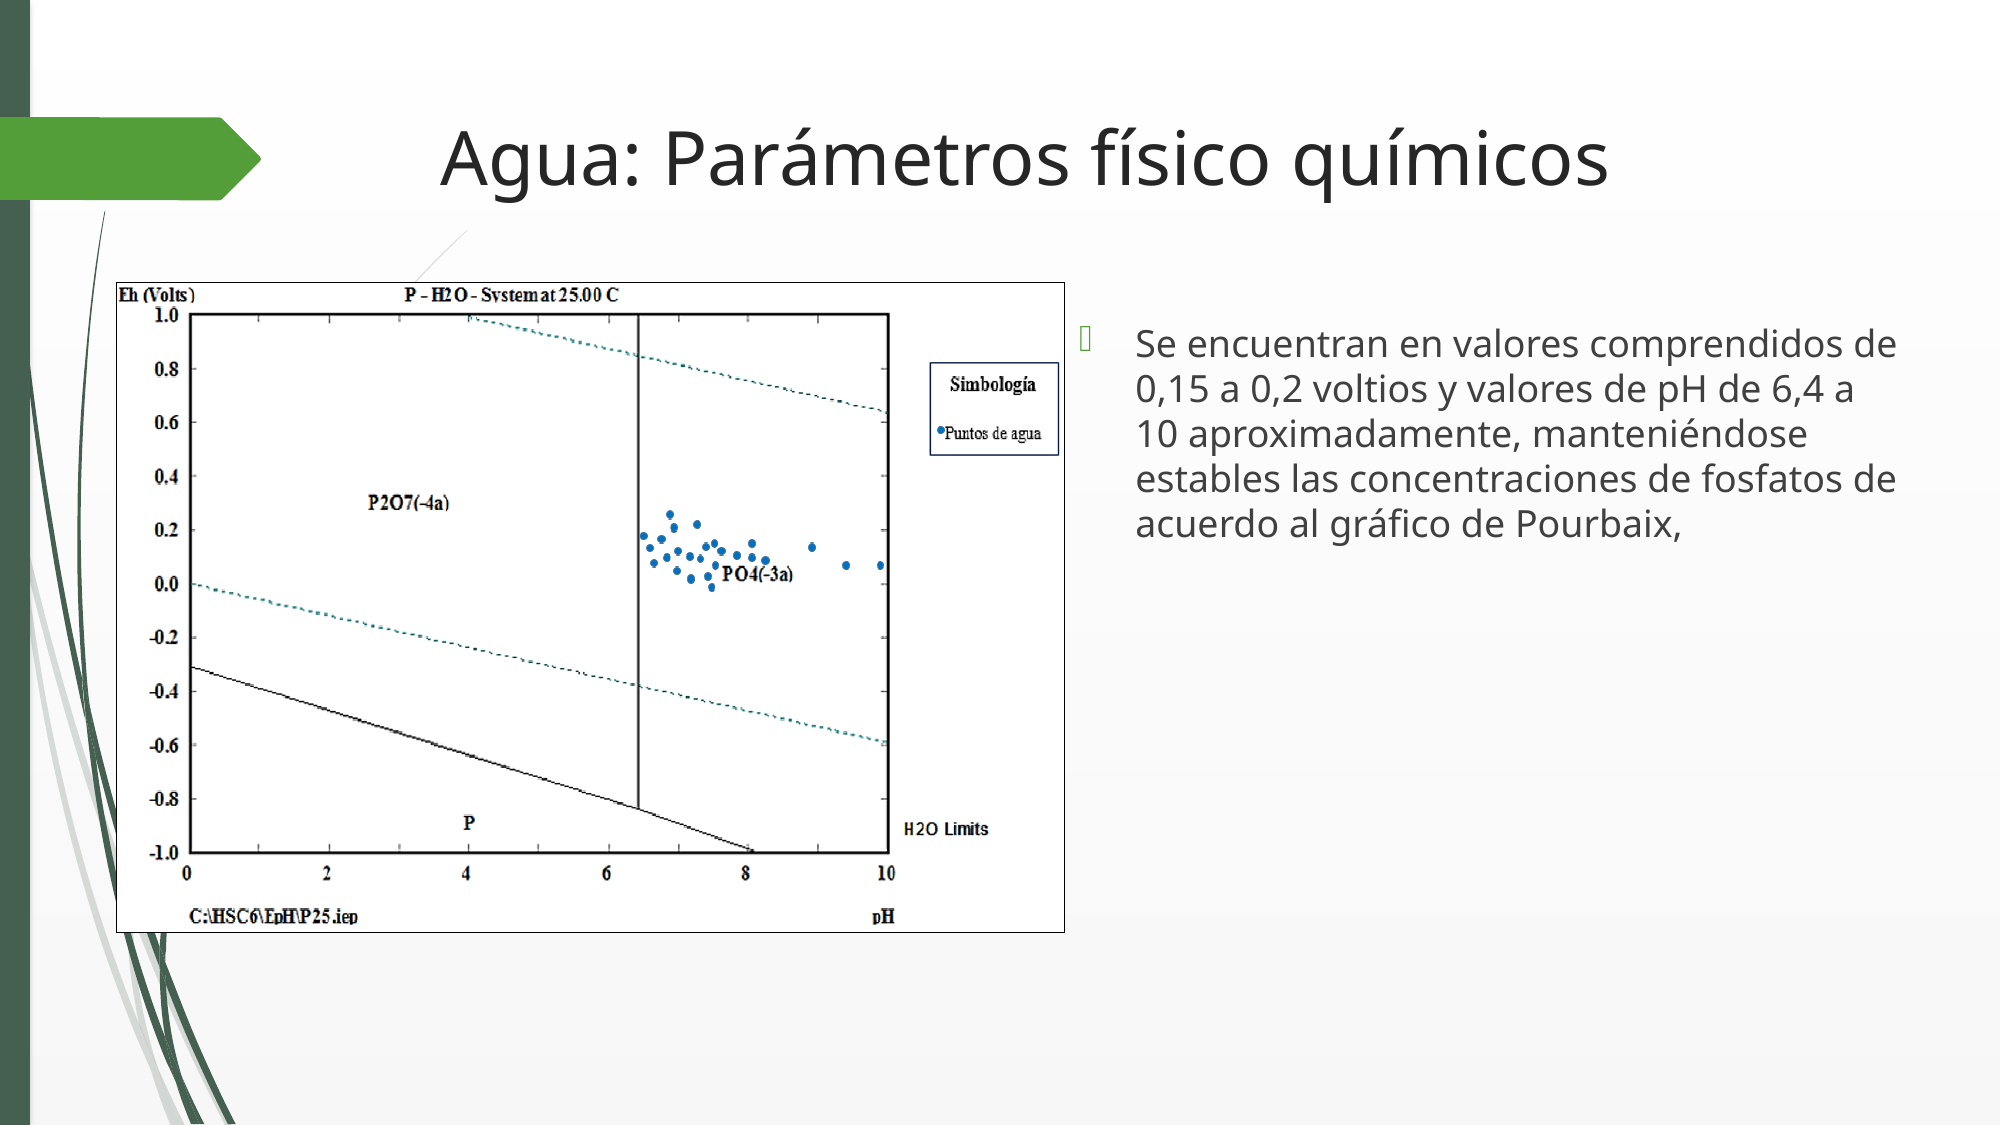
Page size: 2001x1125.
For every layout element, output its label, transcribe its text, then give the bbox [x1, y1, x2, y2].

title Agua: Parámetros físico químicos [425, 102, 1888, 312]
list Se encuentran en valores comprendidos de 0,15 a 0,2 voltios y valores de pH de 6,4 a 10 aproximadamente, manteniéndose estables las concentraciones de fosfatos de acuerdo al gráfico de Pourbaix, [1067, 312, 1922, 933]
picture [116, 281, 1065, 933]
